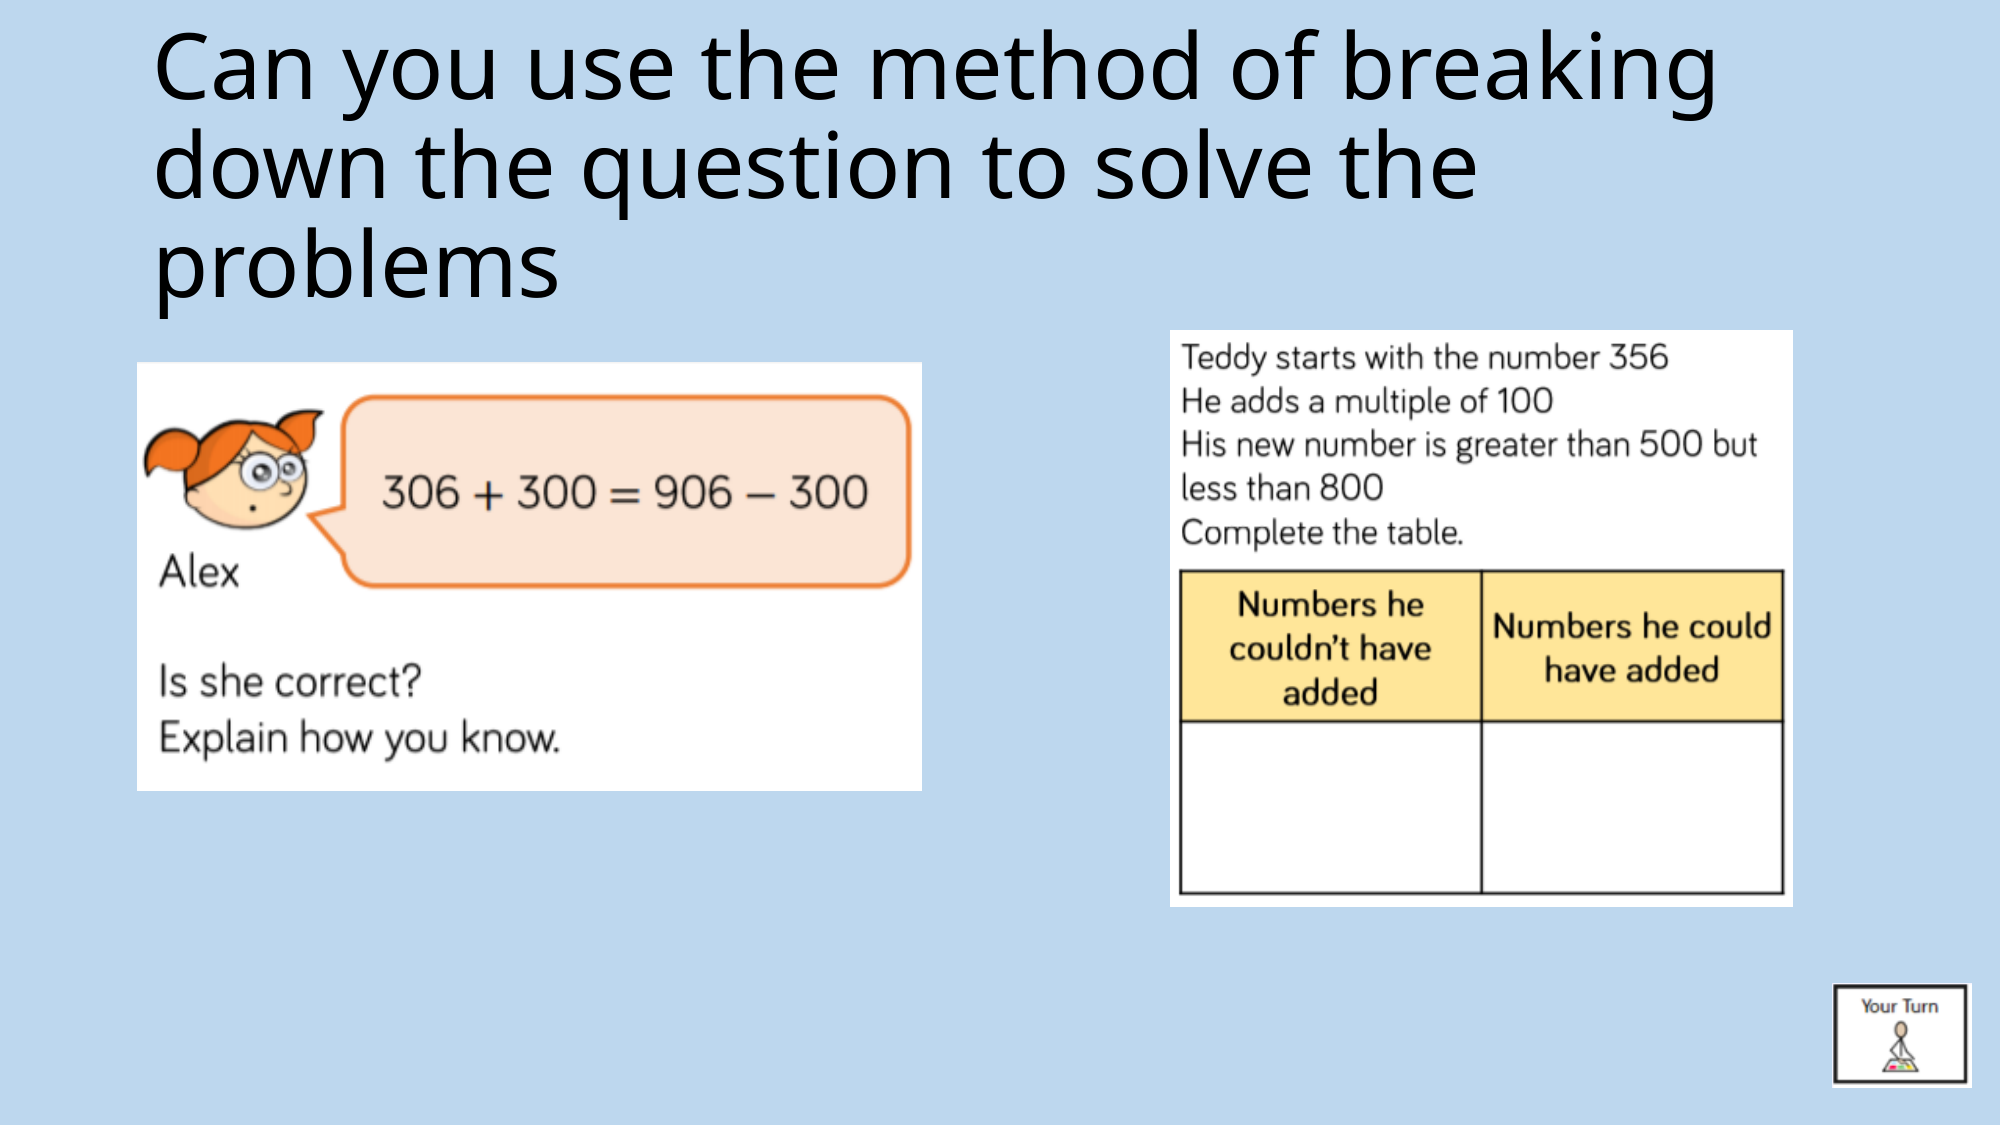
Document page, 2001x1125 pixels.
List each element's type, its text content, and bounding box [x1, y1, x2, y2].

picture [1170, 330, 1793, 907]
title Can you use the method of breaking down the question to solve the problems [137, 59, 1863, 278]
picture [137, 362, 922, 791]
picture [1832, 983, 1972, 1088]
